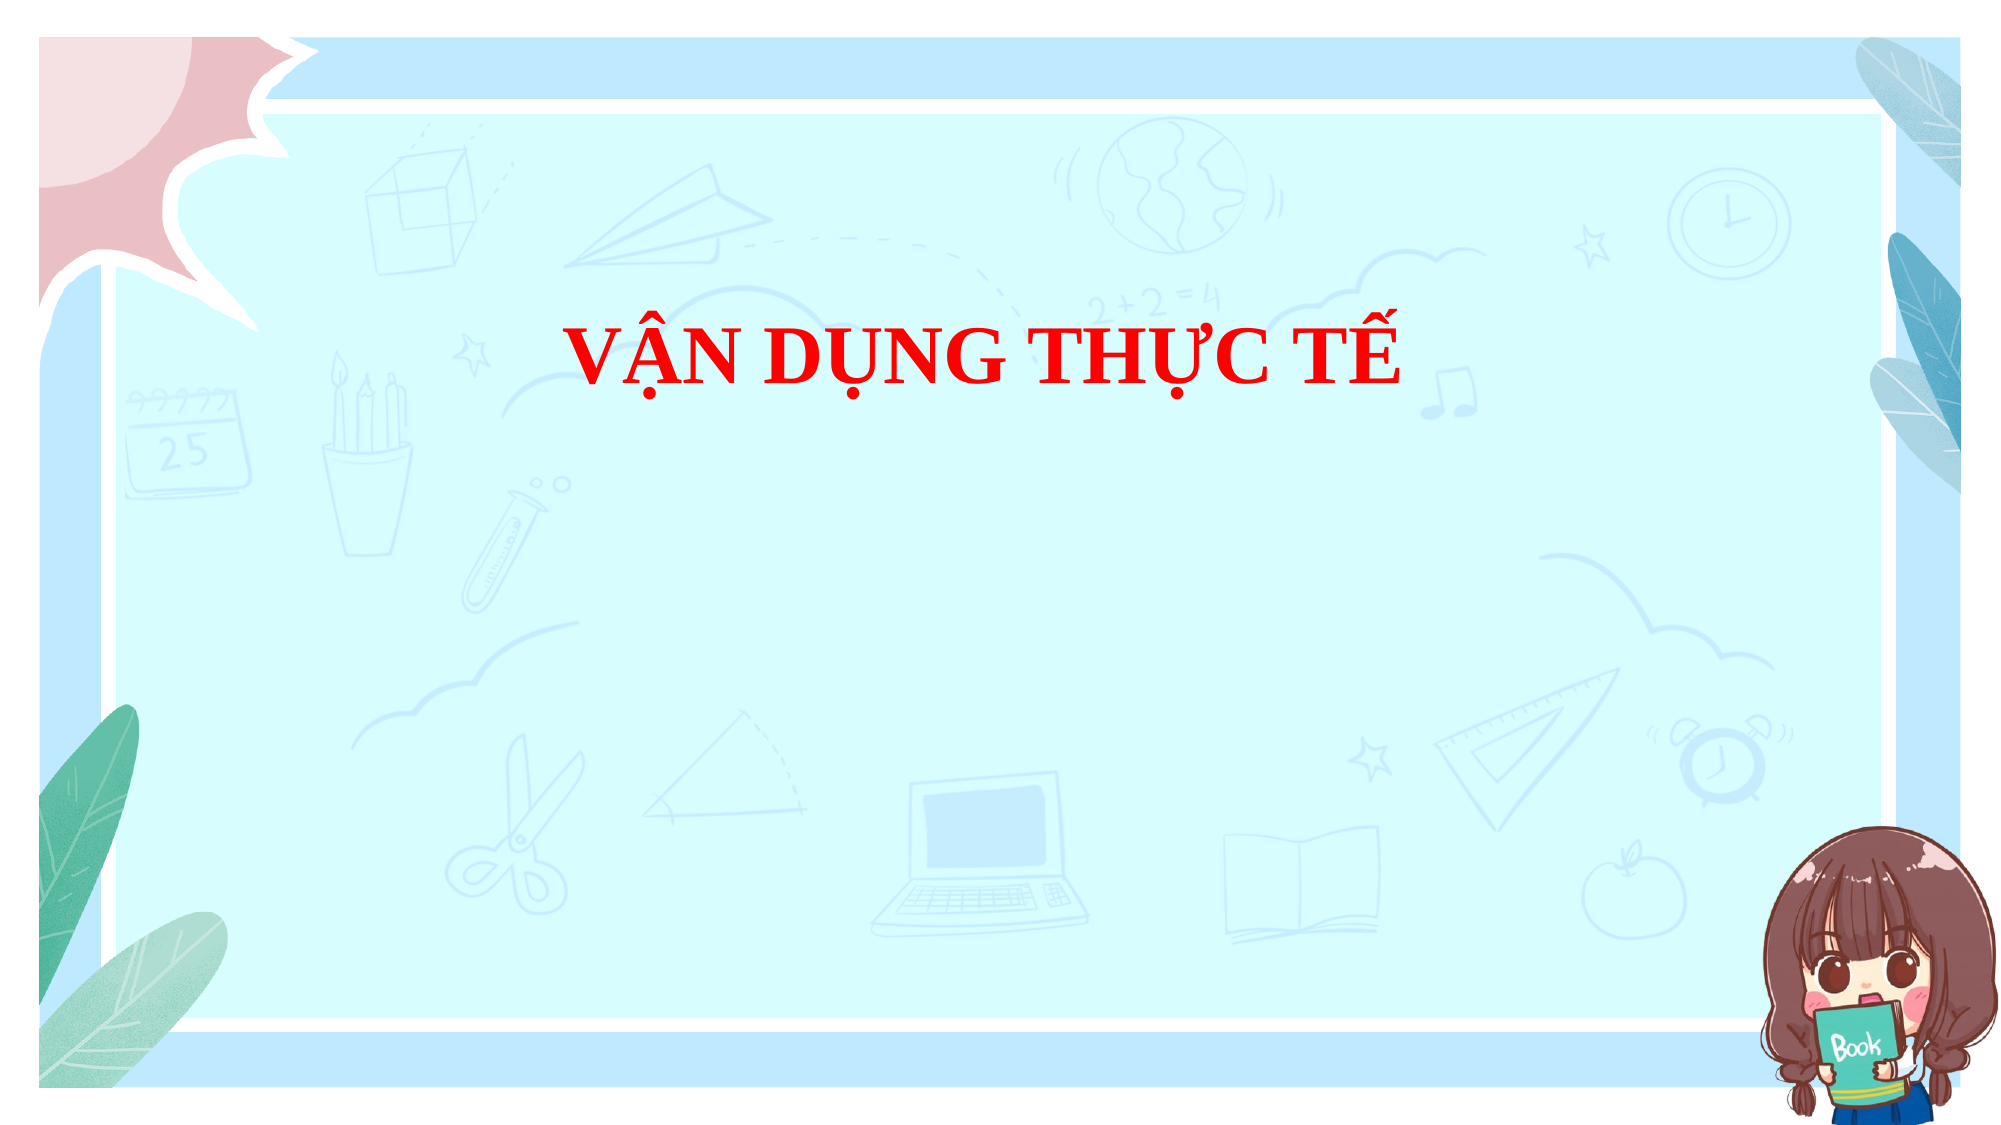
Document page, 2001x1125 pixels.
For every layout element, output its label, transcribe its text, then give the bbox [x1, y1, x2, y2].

picture [105, 93, 2001, 1125]
text_box VẬN DỤNG THỰC TẾ [562, 299, 1663, 401]
